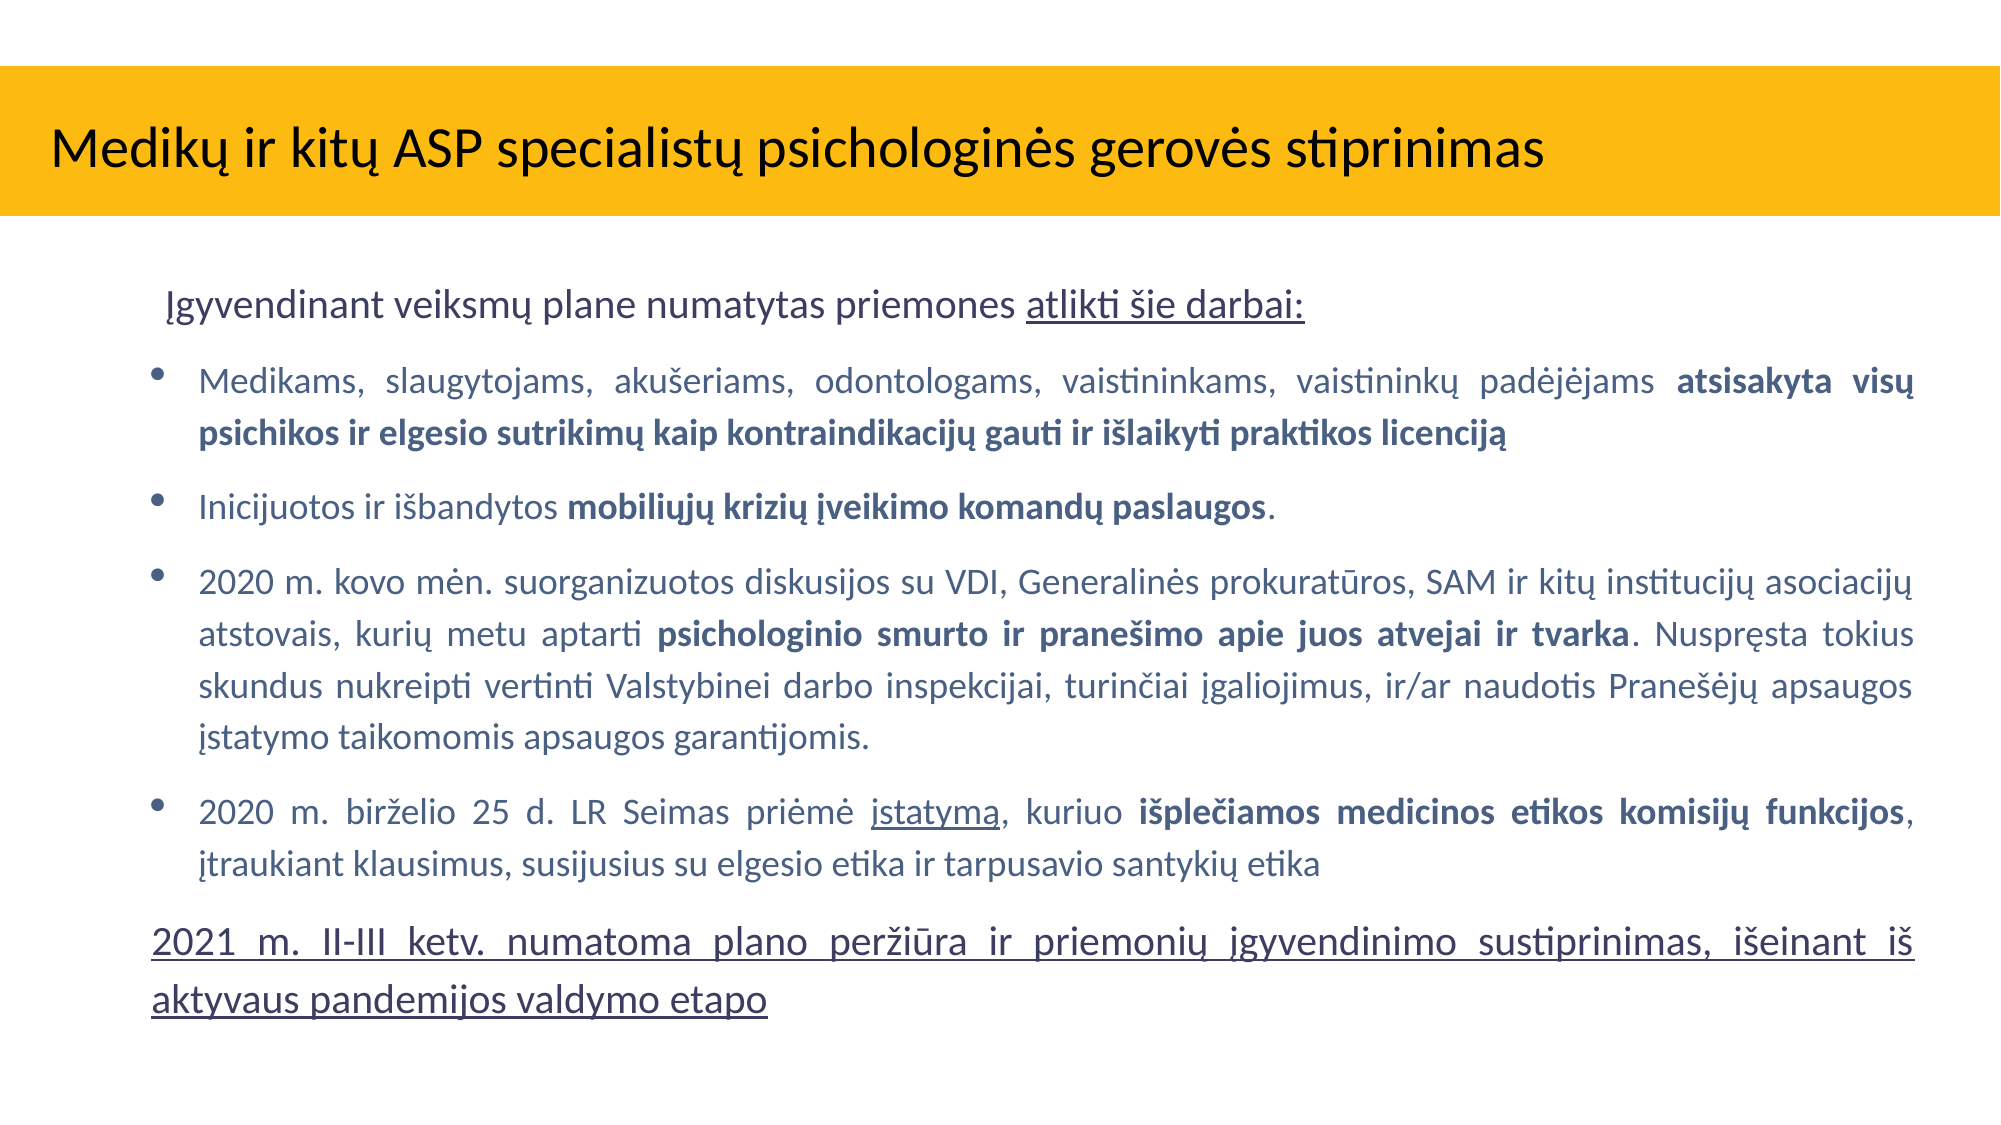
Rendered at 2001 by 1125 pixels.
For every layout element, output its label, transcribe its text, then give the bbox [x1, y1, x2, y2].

picture [0, 66, 2000, 216]
list Įgyvendinant veiksmų plane numatytas priemones atlikti šie darbai: Medikams, slaugytojams, akušeriams, odontologams, vaistininkams, vaistininkų padėjėjams atsisakyta visų psichikos ir elgesio sutrikimų kaip kontraindikacijų gauti ir išlaikyti praktikos licenciją Inicijuotos ir išbandytos mobiliųjų krizių įveikimo komandų paslaugos. 2020 m. kovo mėn. suorganizuotos diskusijos su VDI, Generalinės prokuratūros, SAM ir kitų institucijų asociacijų atstovais, kurių metu aptarti psichologinio smurto ir pranešimo apie juos atvejai ir tvarka. Nuspręsta tokius skundus nukreipti vertinti Valstybinei darbo inspekcijai, turinčiai įgaliojimus, ir/ar naudotis Pranešėjų apsaugos įstatymo taikomomis apsaugos garantijomis. 2020 m. birželio 25 d. LR Seimas priėmė įstatymą, kuriuo išplečiamos medicinos etikos komisijų funkcijos, įtraukiant klausimus, susijusius su elgesio etika ir tarpusavio santykių etika 2021 m. II-III ketv. numatoma plano peržiūra ir priemonių įgyvendinimo sustiprinimas, išeinant iš aktyvaus pandemijos valdymo etapo [61, 254, 1930, 1036]
title Medikų ir kitų ASP specialistų psichologinės gerovės stiprinimas [35, 69, 1930, 228]
